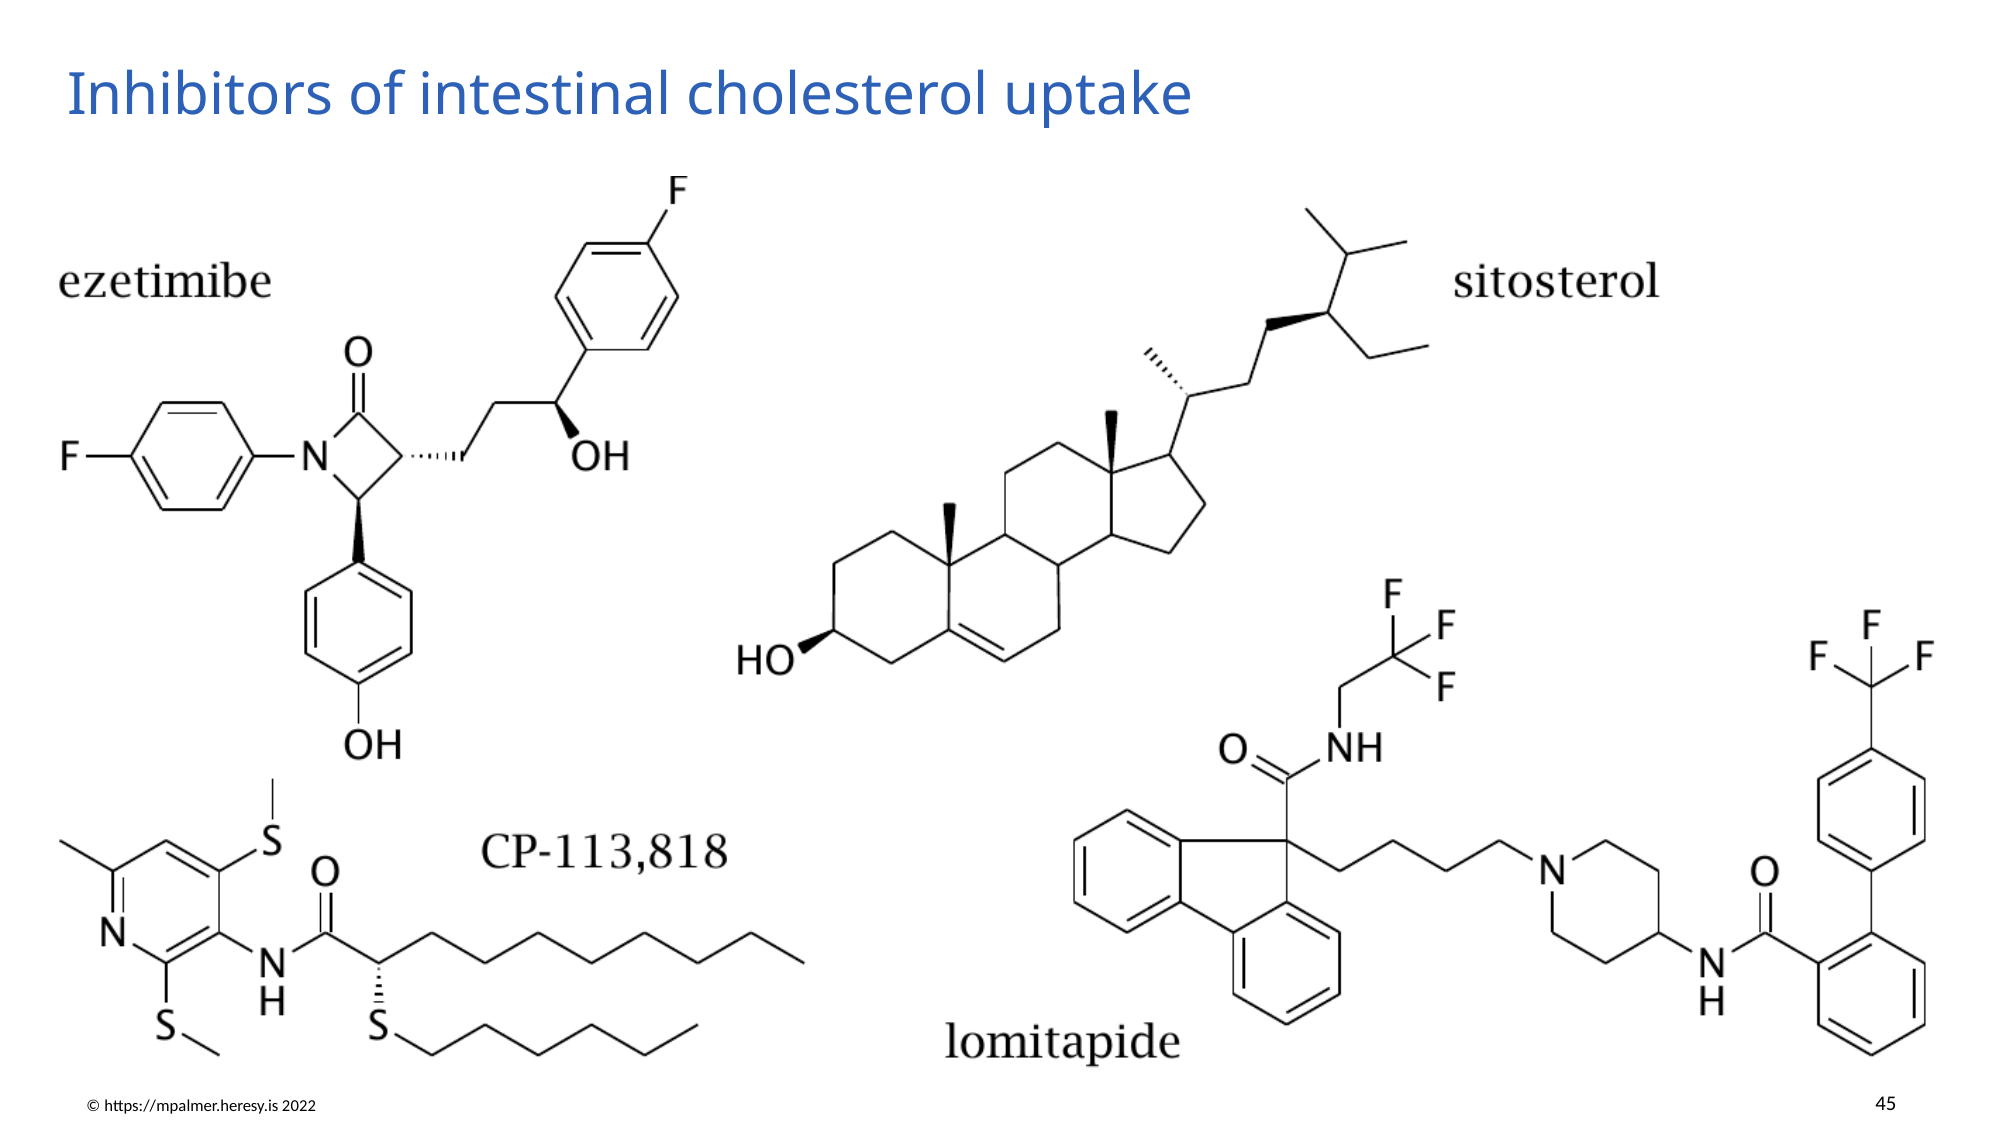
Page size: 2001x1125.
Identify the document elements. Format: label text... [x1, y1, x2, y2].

title Inhibitors of intestinal cholesterol uptake [52, 36, 1957, 154]
picture [58, 176, 1937, 1069]
